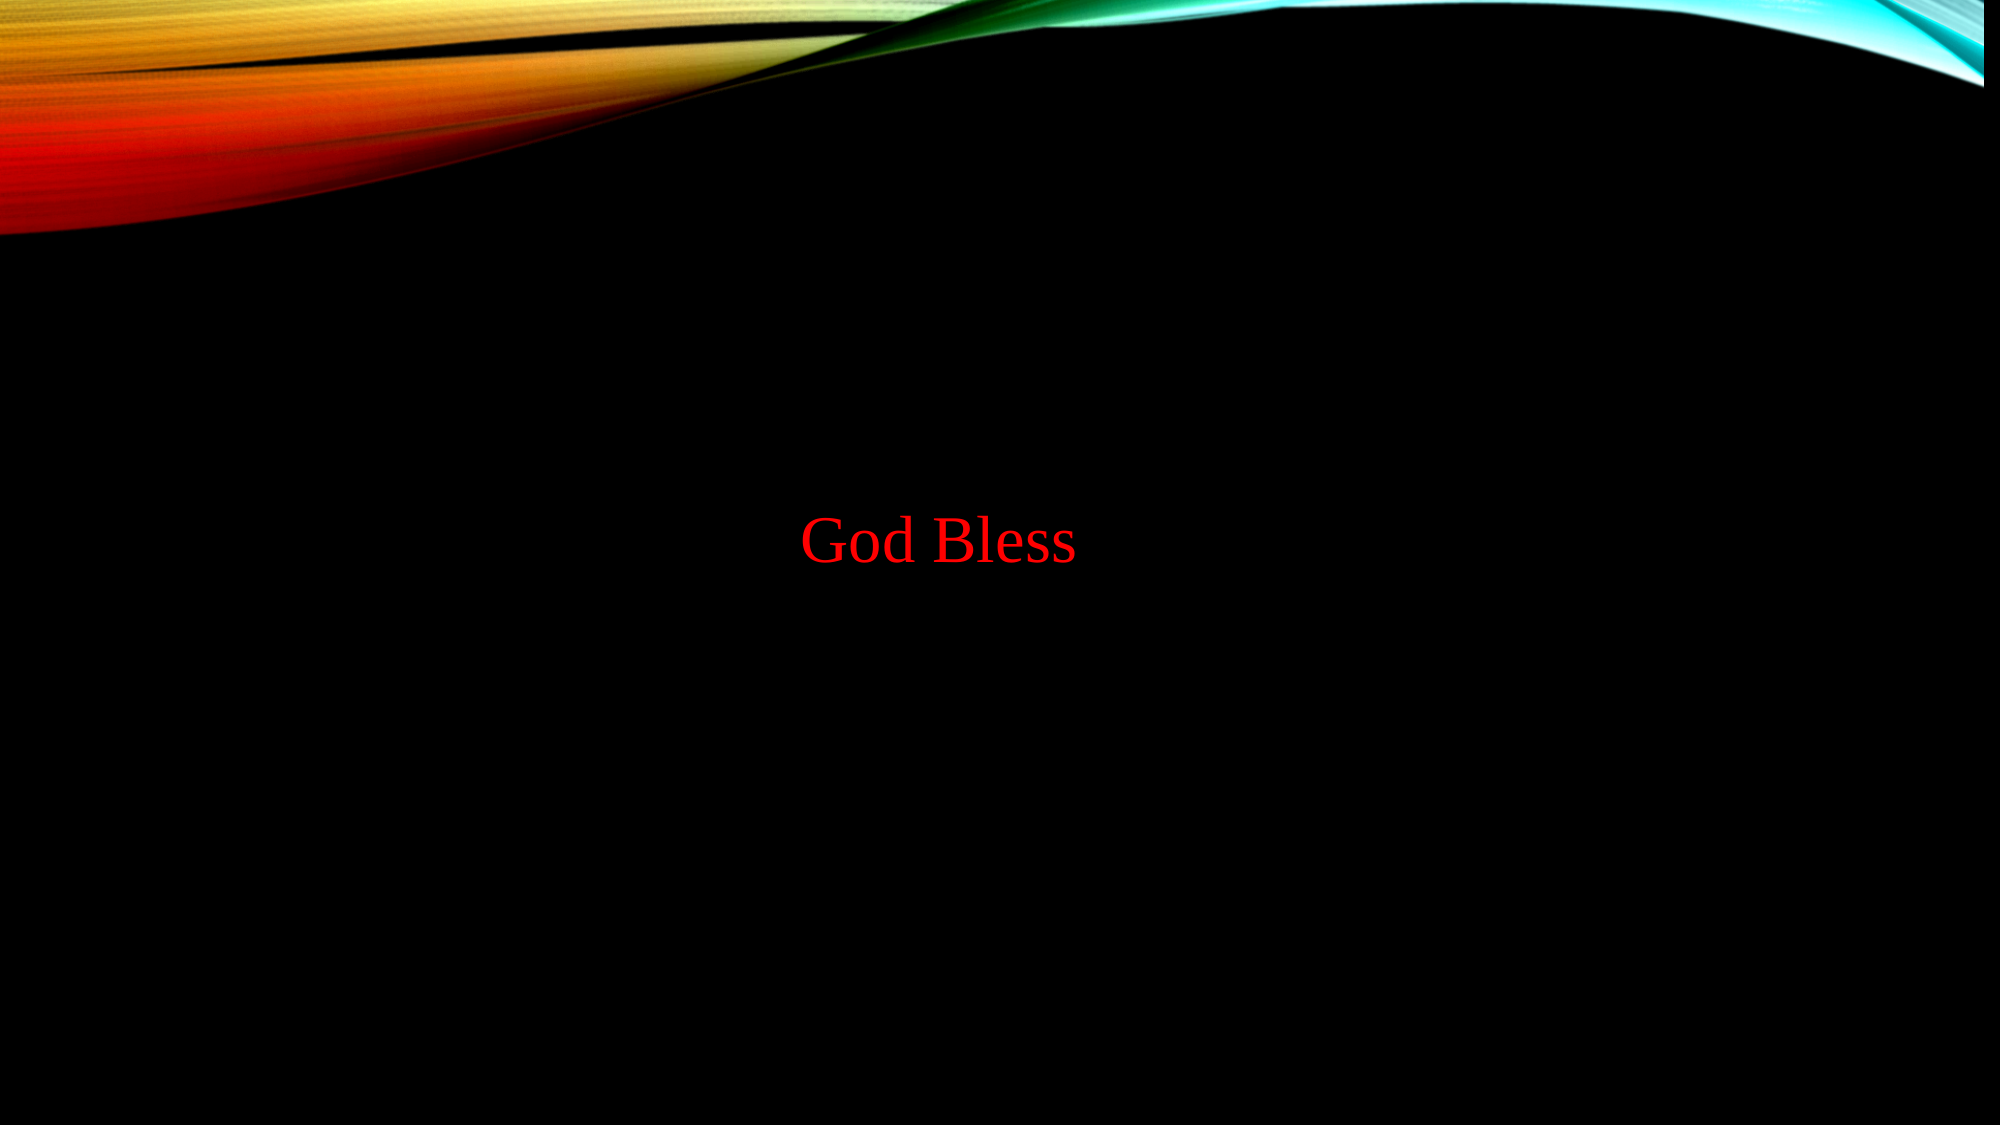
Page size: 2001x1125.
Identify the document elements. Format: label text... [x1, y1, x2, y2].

list God Bless [785, 497, 1093, 592]
picture [0, 0, 1984, 237]
